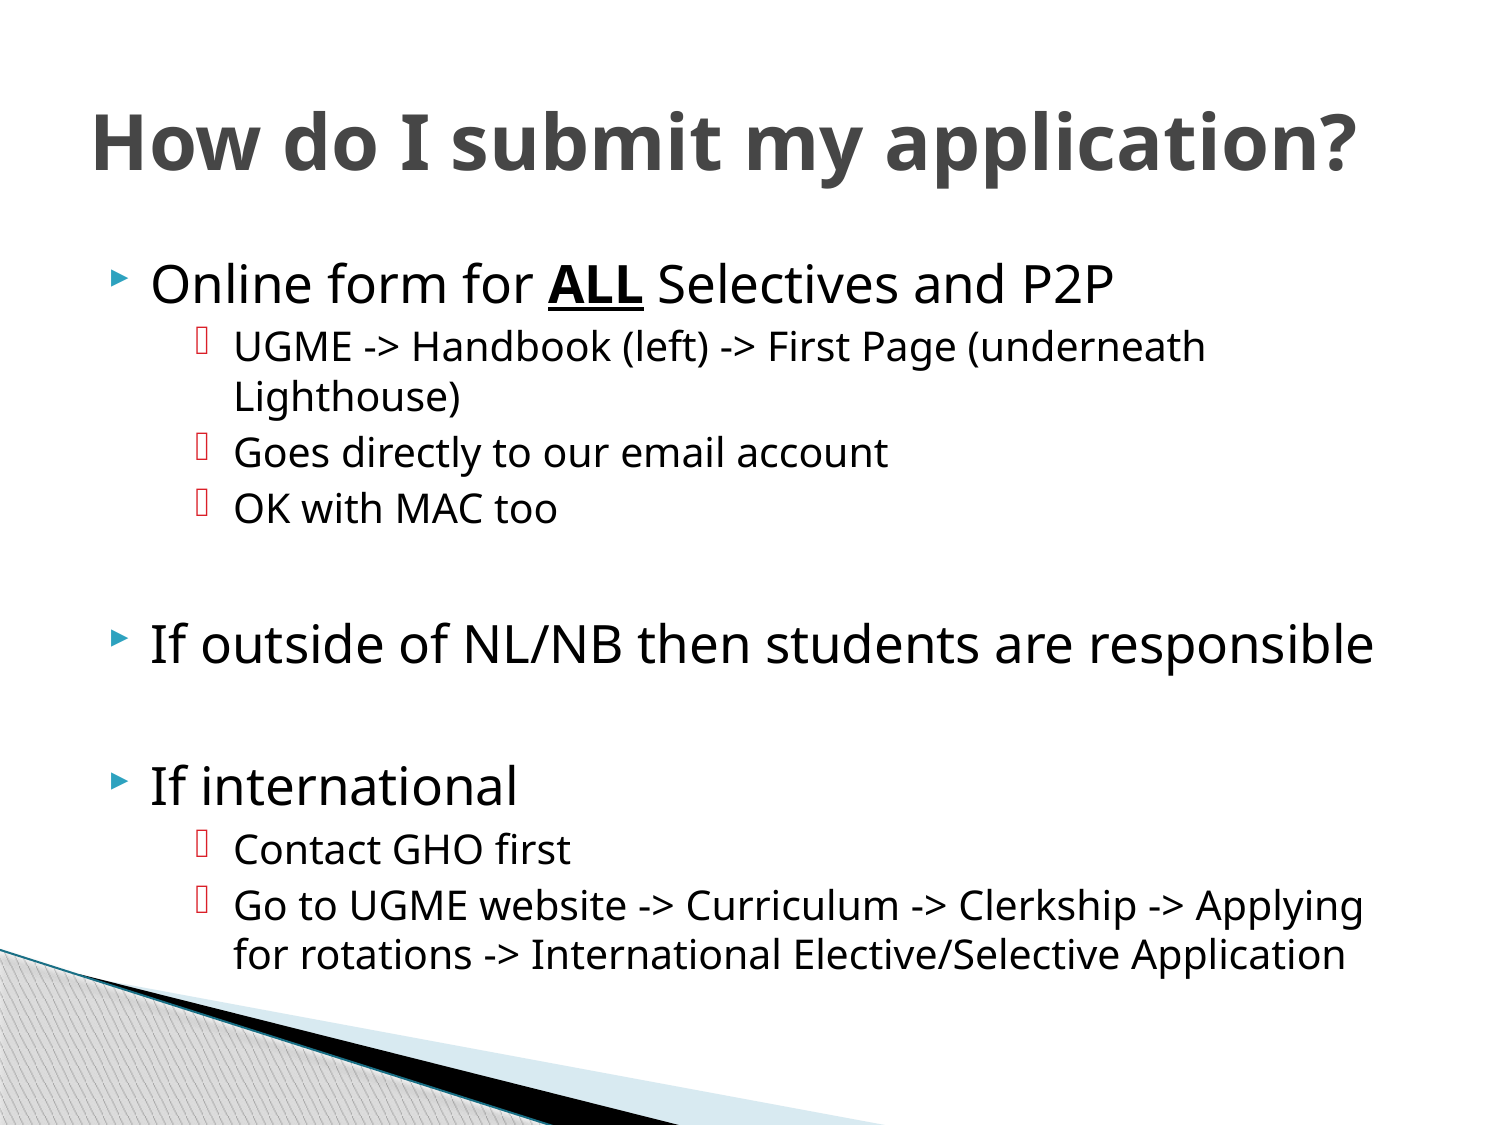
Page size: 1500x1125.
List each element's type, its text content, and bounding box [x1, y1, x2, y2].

list Online form for ALL Selectives and P2P UGME -> Handbook (left) -> First Page (underneath Lighthouse) Goes directly to our email account OK with MAC too If outside of NL/NB then students are responsible If international Contact GHO first Go to UGME website -> Curriculum -> Clerkship -> Applying for rotations -> International Elective/Selective Application [75, 243, 1425, 986]
title How do I submit my application? [75, 45, 1425, 233]
